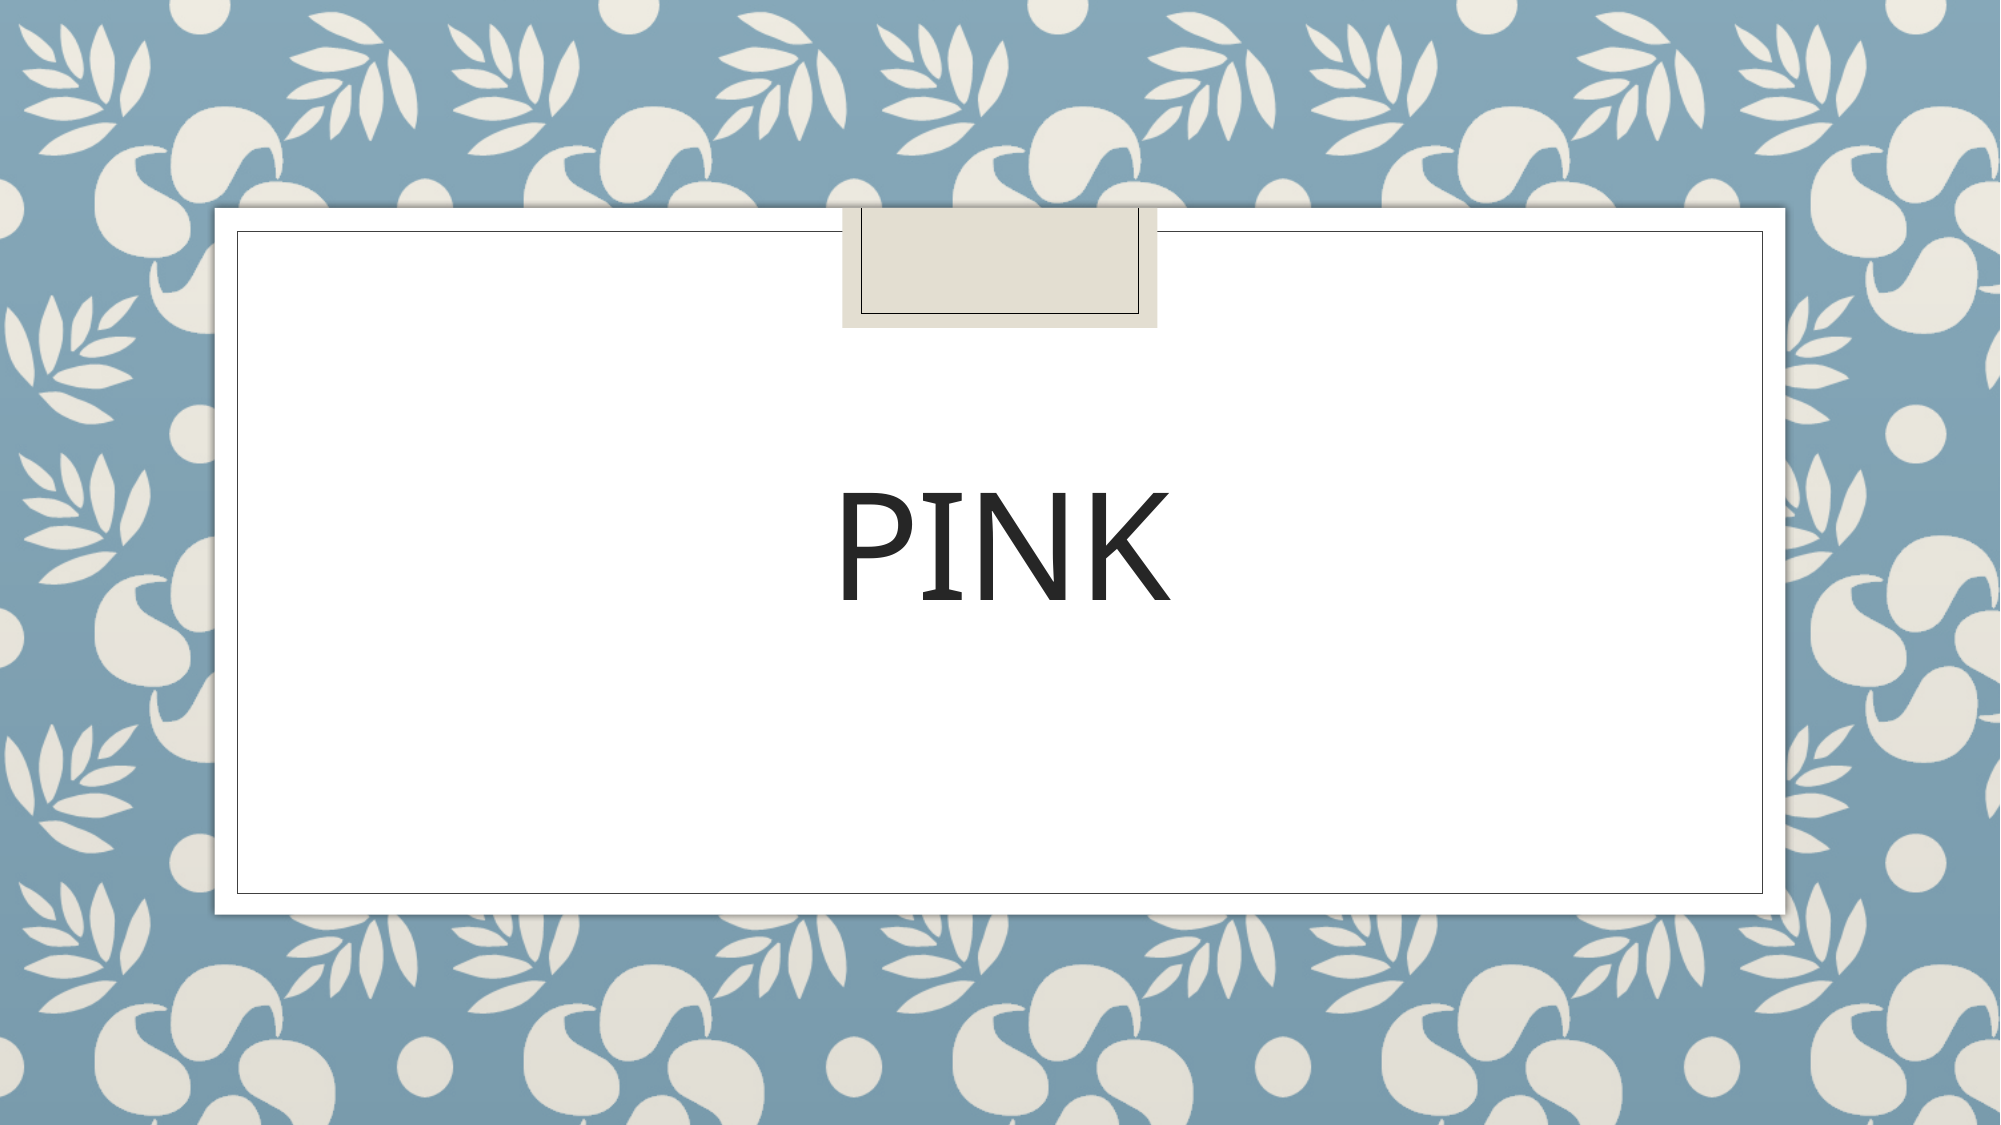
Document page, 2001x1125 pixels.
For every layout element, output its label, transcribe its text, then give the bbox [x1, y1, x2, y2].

title PINK [256, 343, 1745, 769]
